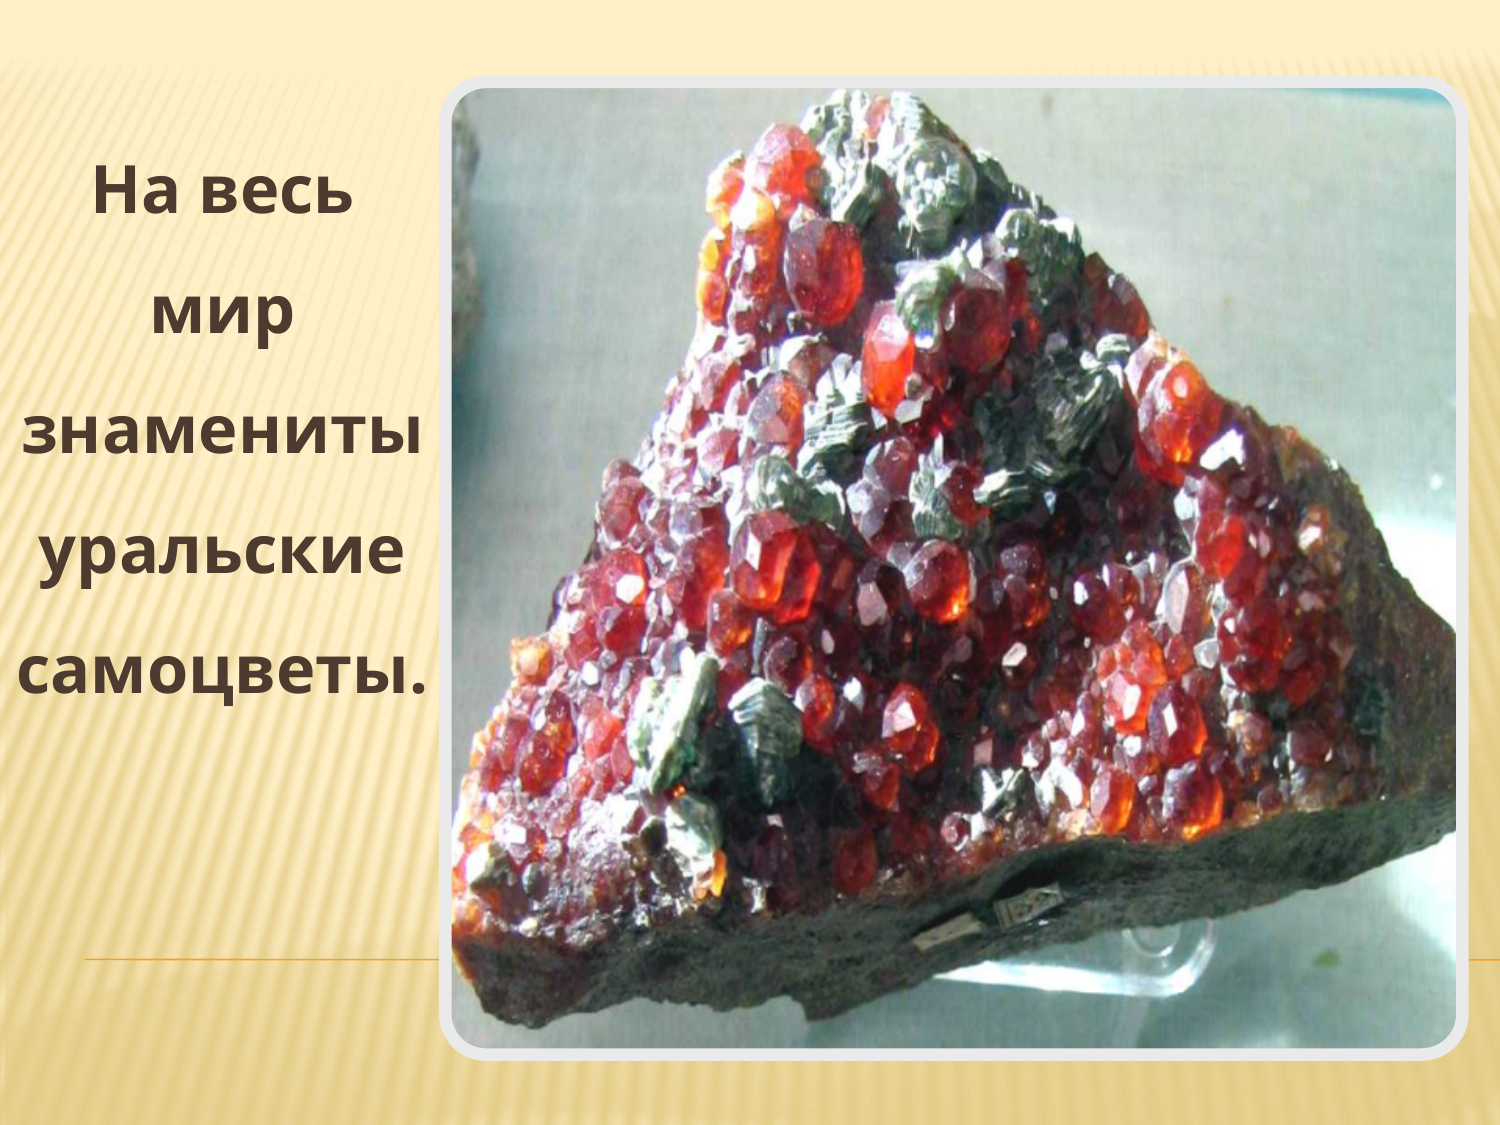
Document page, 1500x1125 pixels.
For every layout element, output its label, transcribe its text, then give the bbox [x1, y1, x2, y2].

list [444, 81, 1463, 1055]
list На весь мир знамениты уральские самоцветы. [0, 99, 435, 888]
